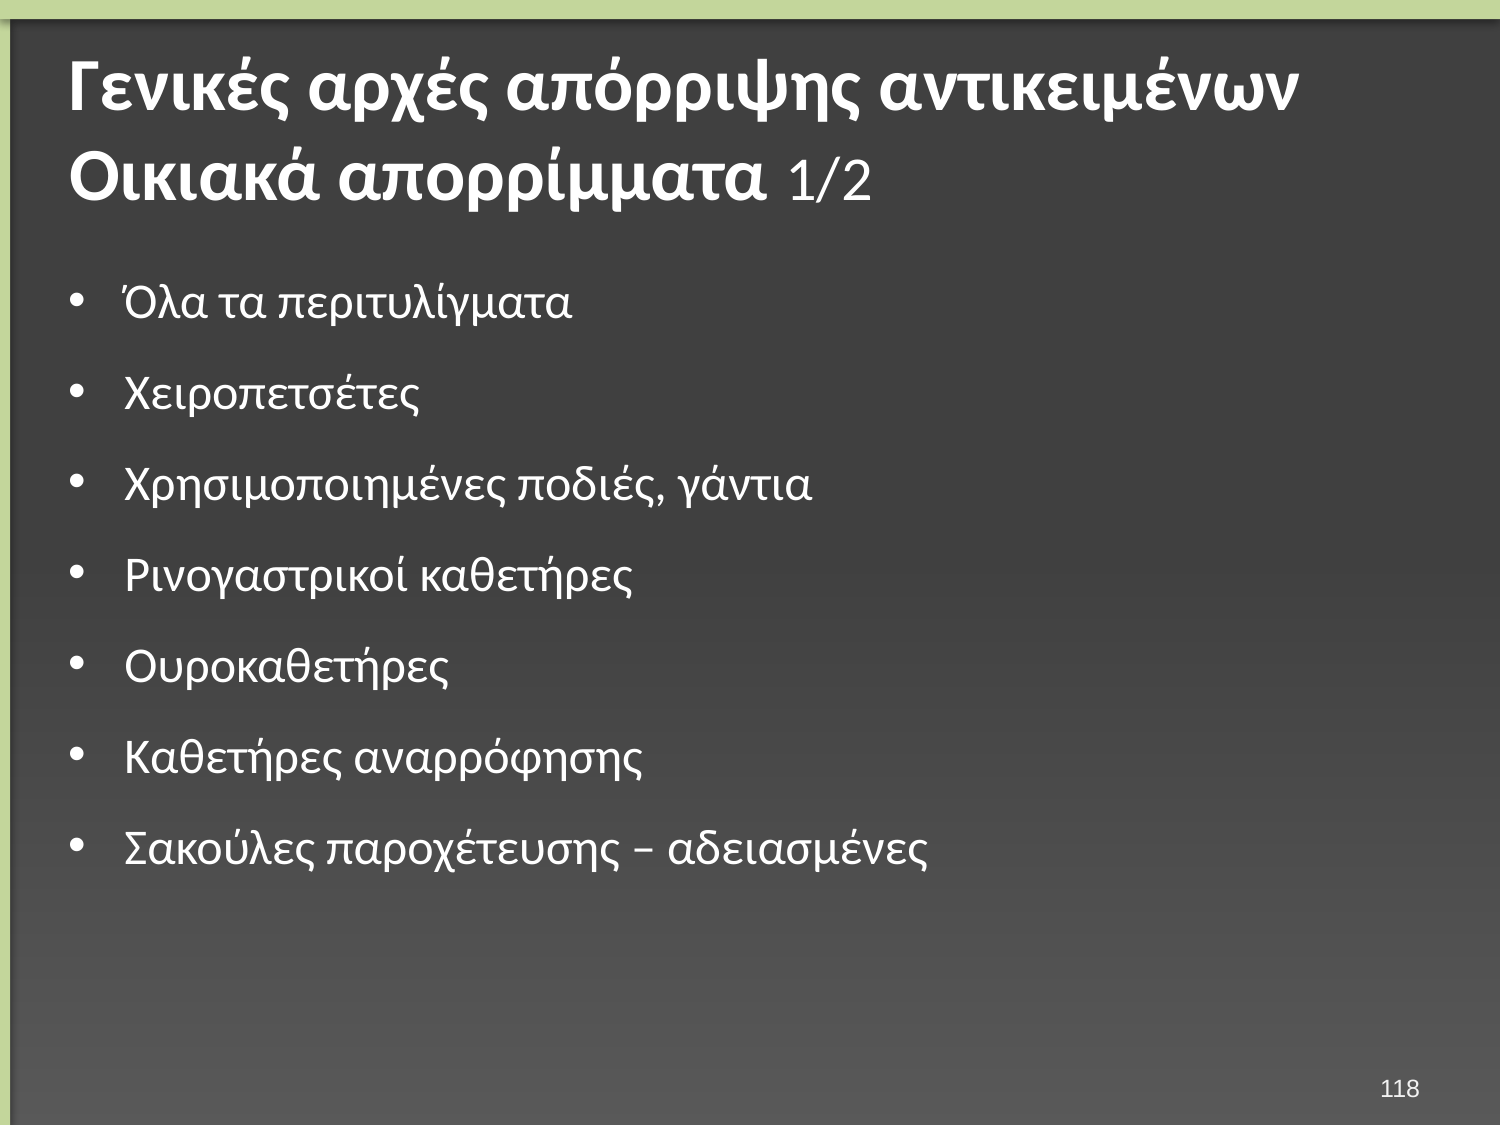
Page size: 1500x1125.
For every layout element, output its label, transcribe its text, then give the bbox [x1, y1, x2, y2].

list Όλα τα περιτυλίγματα Χειροπετσέτες Χρησιμοποιημένες ποδιές, γάντια Ρινογαστρικοί καθετήρες Ουροκαθετήρες Καθετήρες αναρρόφησης Σακούλες παροχέτευσης – αδειασμένες [53, 255, 1436, 1118]
title Γενικές αρχές απόρριψης αντικειμένων Οικιακά απορρίμματα 1/2 [10, 19, 1500, 232]
slide_number 117 [1085, 1057, 1436, 1118]
